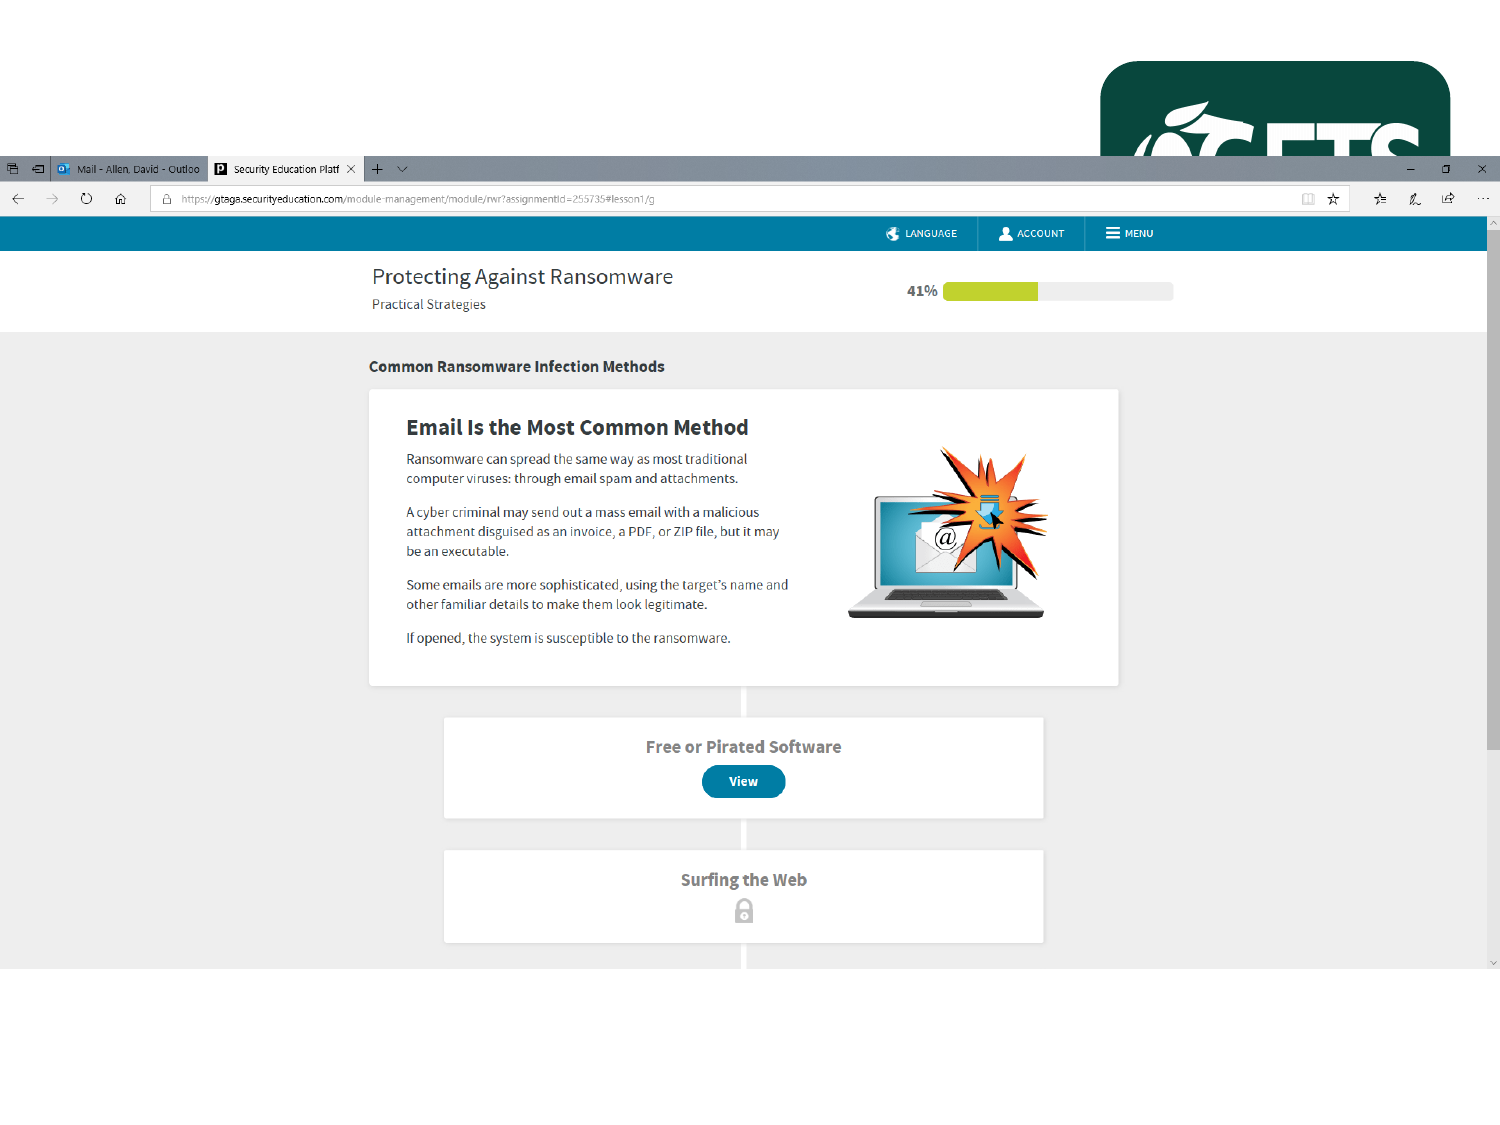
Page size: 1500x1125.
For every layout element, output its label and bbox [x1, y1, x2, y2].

picture [1000, 228, 1012, 240]
picture [0, 101, 1500, 969]
picture [887, 228, 898, 240]
